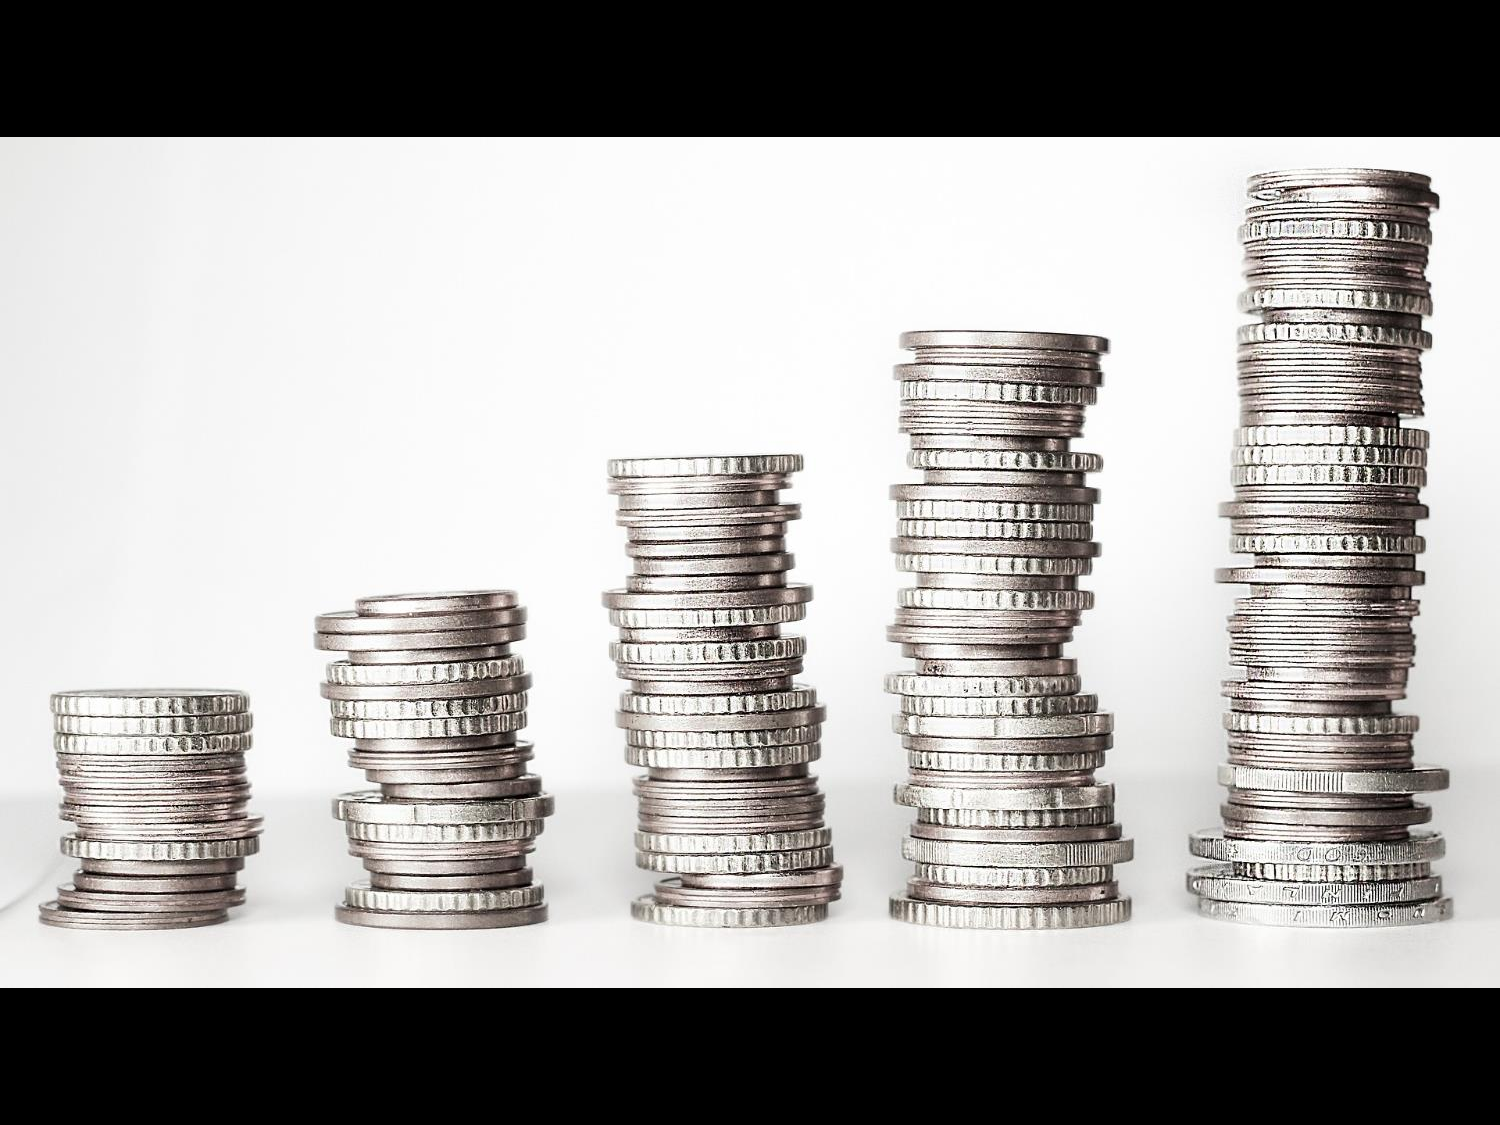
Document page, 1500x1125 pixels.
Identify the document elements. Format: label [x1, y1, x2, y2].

picture [0, 136, 1500, 988]
